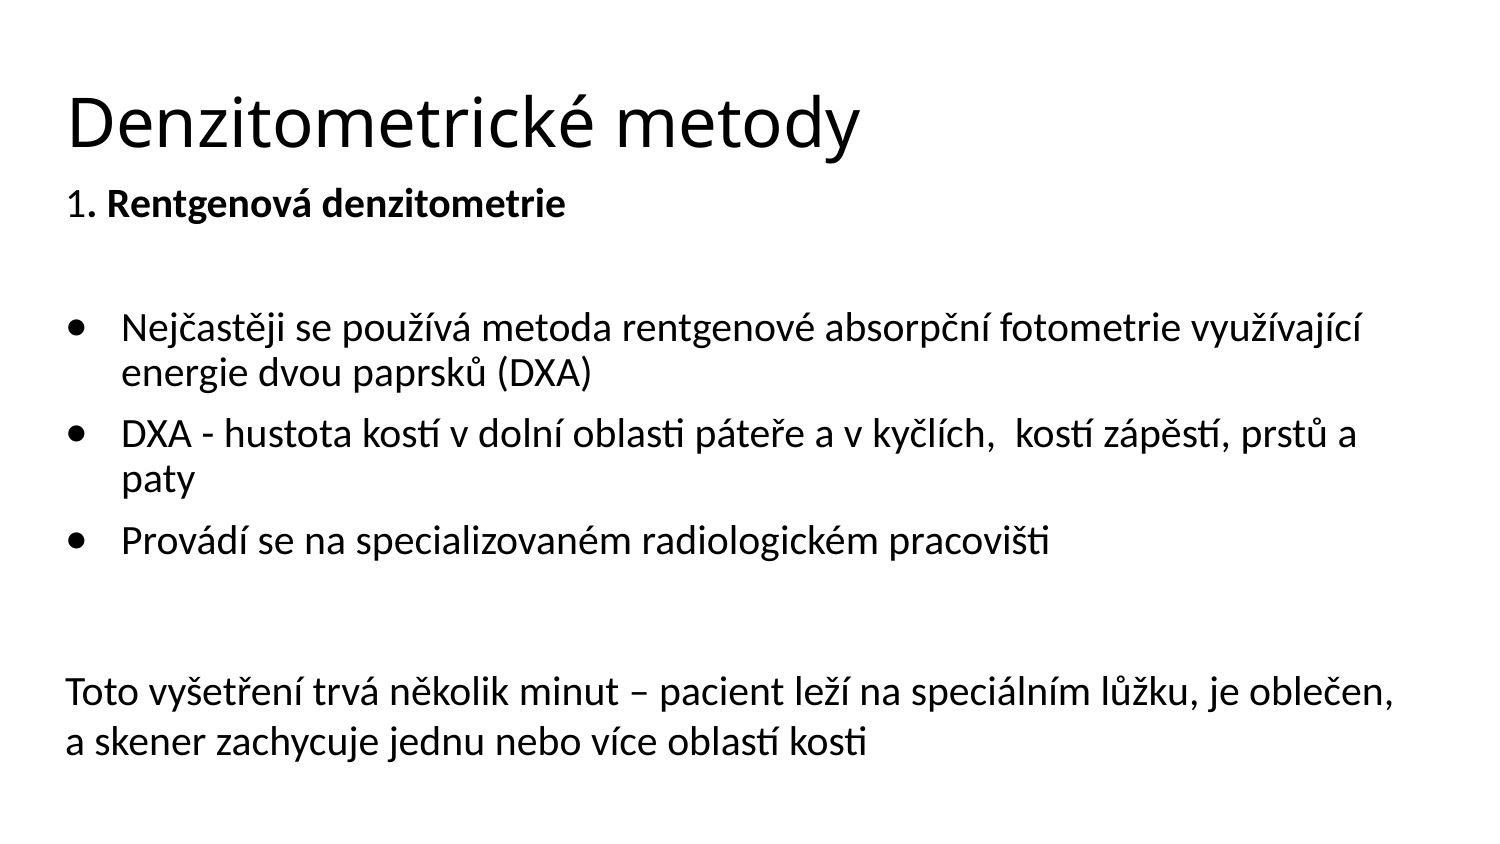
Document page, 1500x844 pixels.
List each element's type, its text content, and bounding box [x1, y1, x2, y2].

title Denzitometrické metody [51, 72, 1449, 167]
list 1. Rentgenová denzitometrie Nejčastěji se používá metoda rentgenové absorpční fotometrie využívající energie dvou paprsků (DXA) DXA - hustota kostí v dolní oblasti páteře a v kyčlích, kostí zápěstí, prstů a paty Provádí se na specializovaném radiologickém pracovišti Toto vyšetření trvá několik minut – pacient leží na speciálním lůžku, je oblečen, a skener zachycuje jednu nebo více oblastí kosti [33, 166, 1431, 813]
